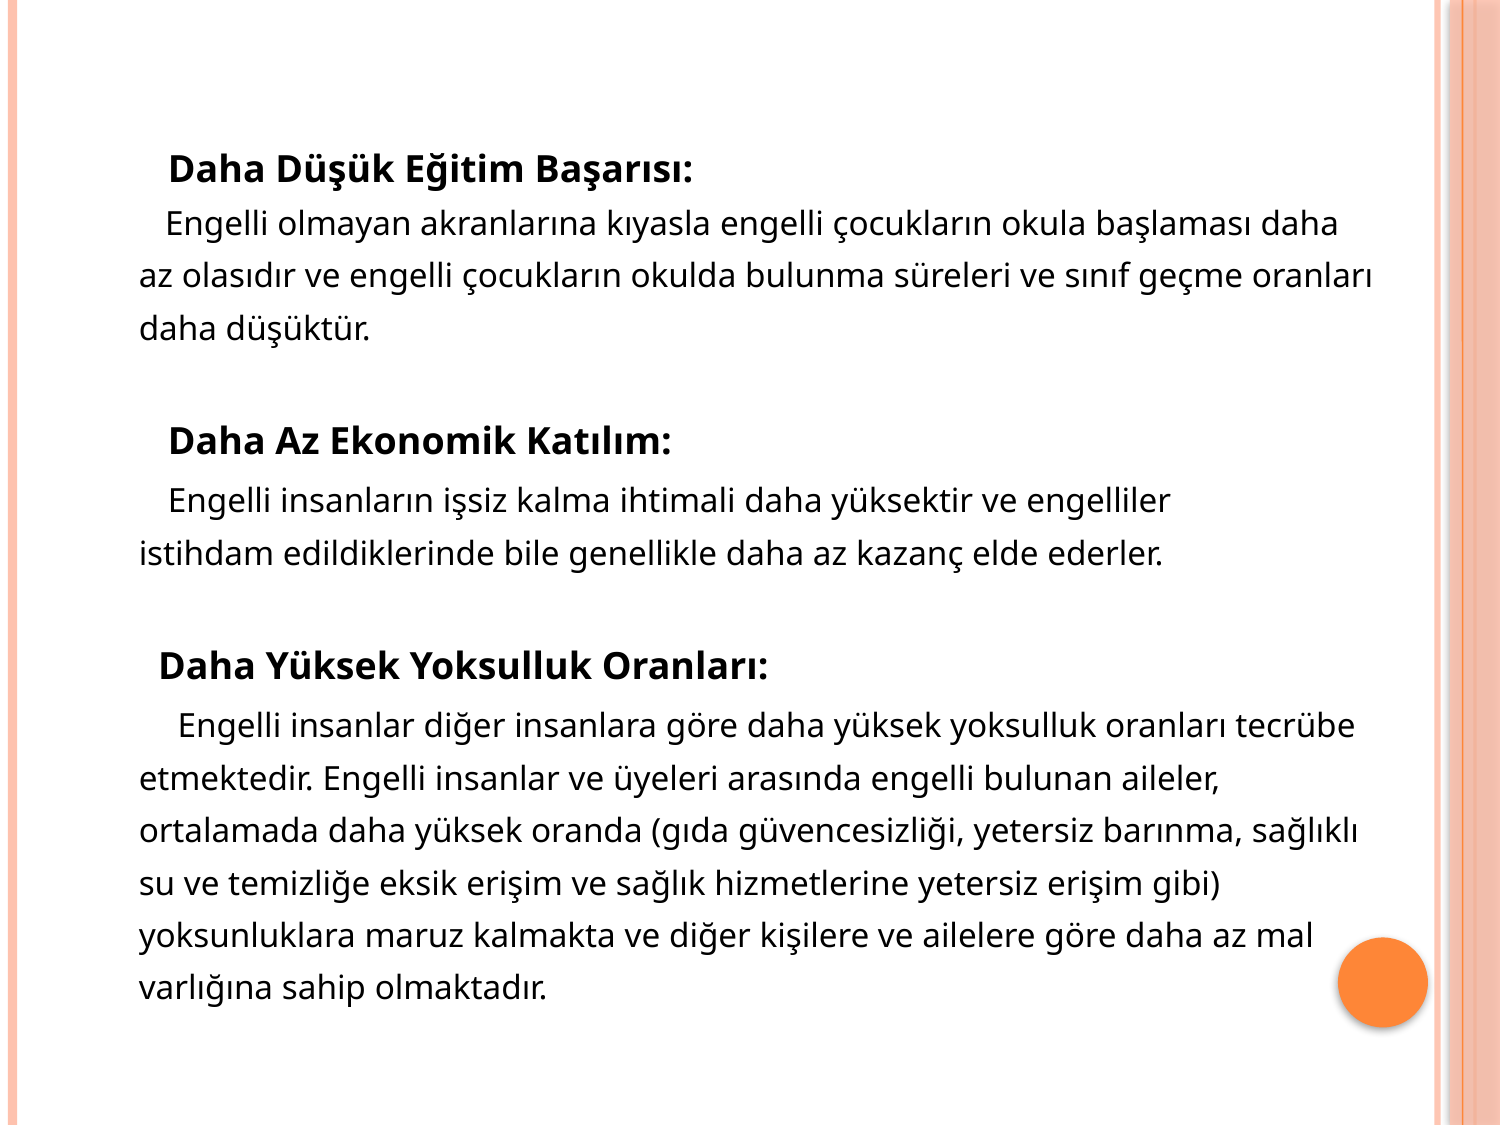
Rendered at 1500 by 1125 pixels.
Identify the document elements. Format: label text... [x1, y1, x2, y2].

list Daha Düşük Eğitim Başarısı: Engelli olmayan akranlarına kıyasla engelli çocukların okula başlaması daha az olasıdır ve engelli çocukların okulda bulunma süreleri ve sınıf geçme oranları daha düşüktür. Daha Az Ekonomik Katılım: Engelli insanların işsiz kalma ihtimali daha yüksektir ve engelliler istihdam edildiklerinde bile genellikle daha az kazanç elde ederler. Daha Yüksek Yoksulluk Oranları: Engelli insanlar diğer insanlara göre daha yüksek yoksulluk oranları tecrübe etmektedir. Engelli insanlar ve üyeleri arasında engelli bulunan aileler, ortalamada daha yüksek oranda (gıda güvencesizliği, yetersiz barınma, sağlıklı su ve temizliğe eksik erişim ve sağlık hizmetlerine yetersiz erişim gibi) yoksunluklara maruz kalmakta ve diğer kişilere ve ailelere göre daha az mal varlığına sahip olmaktadır. [123, 137, 1400, 1005]
